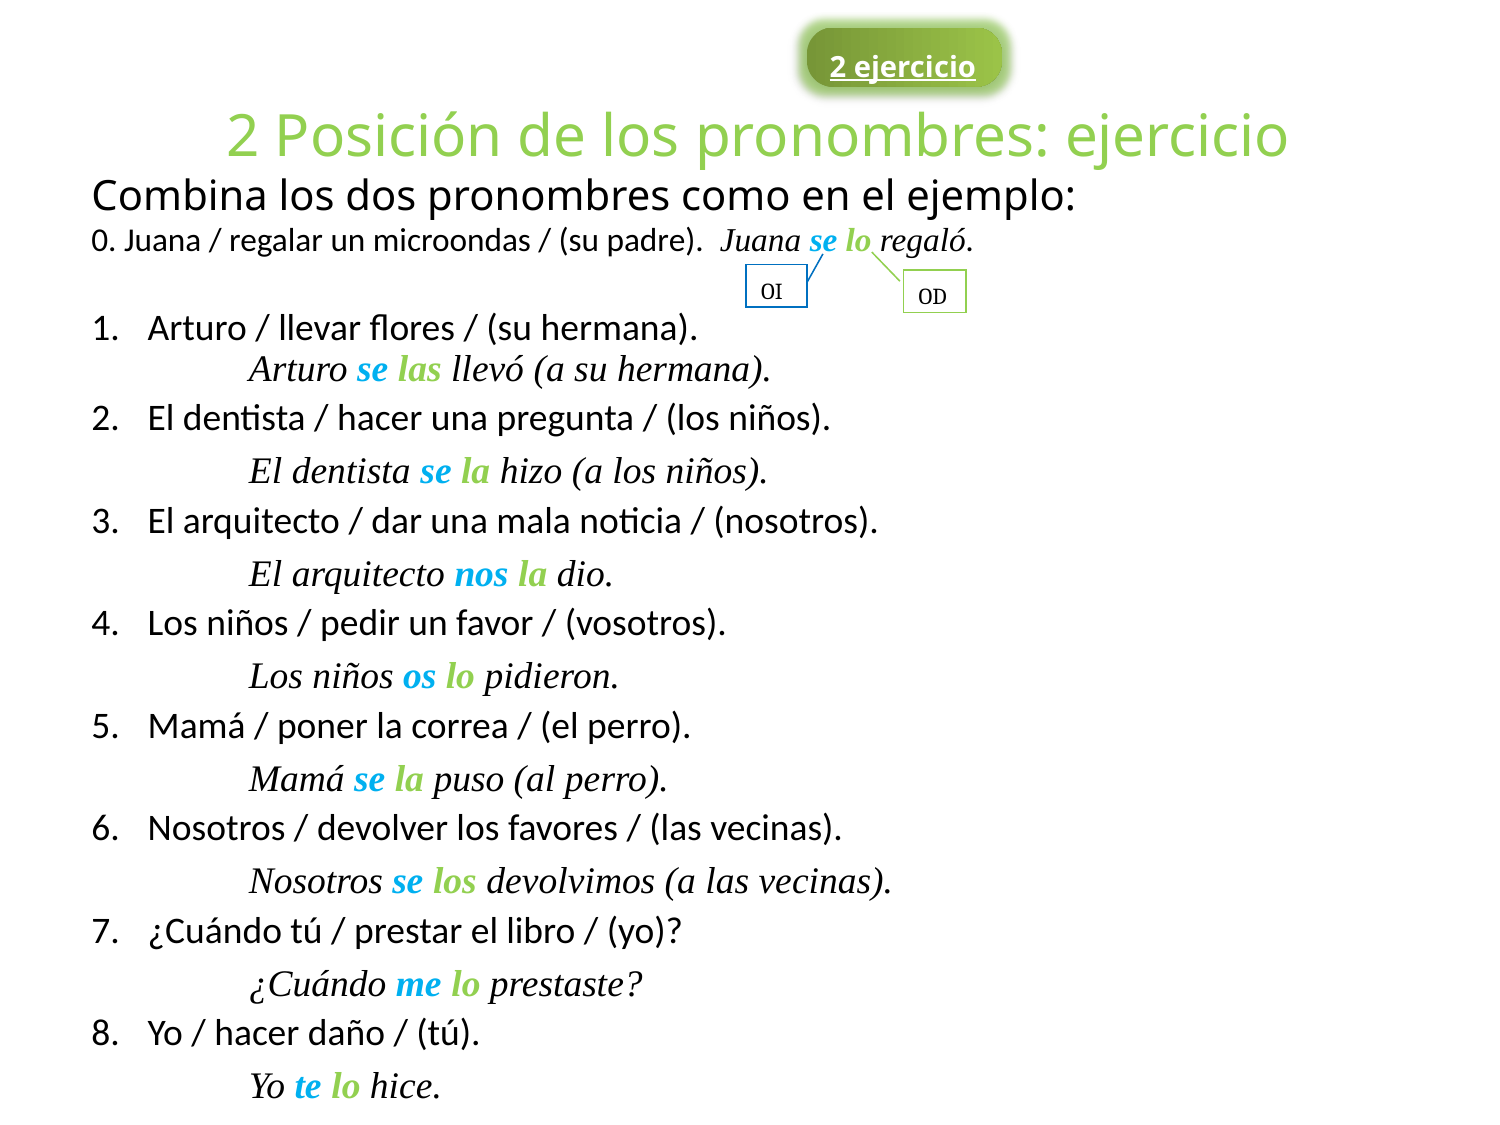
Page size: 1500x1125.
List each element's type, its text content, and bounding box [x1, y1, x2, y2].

text_box Combina los dos pronombres como en el ejemplo: 0. Juana / regalar un microondas / (su padre). Juana se lo regaló. Arturo / llevar flores / (su hermana). El dentista / hacer una pregunta / (los niños). El arquitecto / dar una mala noticia / (nosotros). Los niños / pedir un favor / (vosotros). Mamá / poner la correa / (el perro). Nosotros / devolver los favores / (las vecinas). ¿Cuándo tú / prestar el libro / (yo)? Yo / hacer daño / (tú). [76, 176, 1436, 1061]
text_box OI [745, 253, 823, 307]
text_box Arturo se las llevó (a su hermana). El dentista se la hizo (a los niños). El arquitecto nos la dio. Los niños os lo pidieron. Mamá se la puso (al perro). Nosotros se los devolvimos (a las vecinas). ¿Cuándo me lo prestaste? Yo te lo hice. [234, 291, 1258, 1114]
text_box 2 Posición de los pronombres: ejercicio [37, 91, 1479, 176]
text_box 2 ejercicio [806, 27, 1002, 87]
text_box OD [903, 270, 966, 313]
